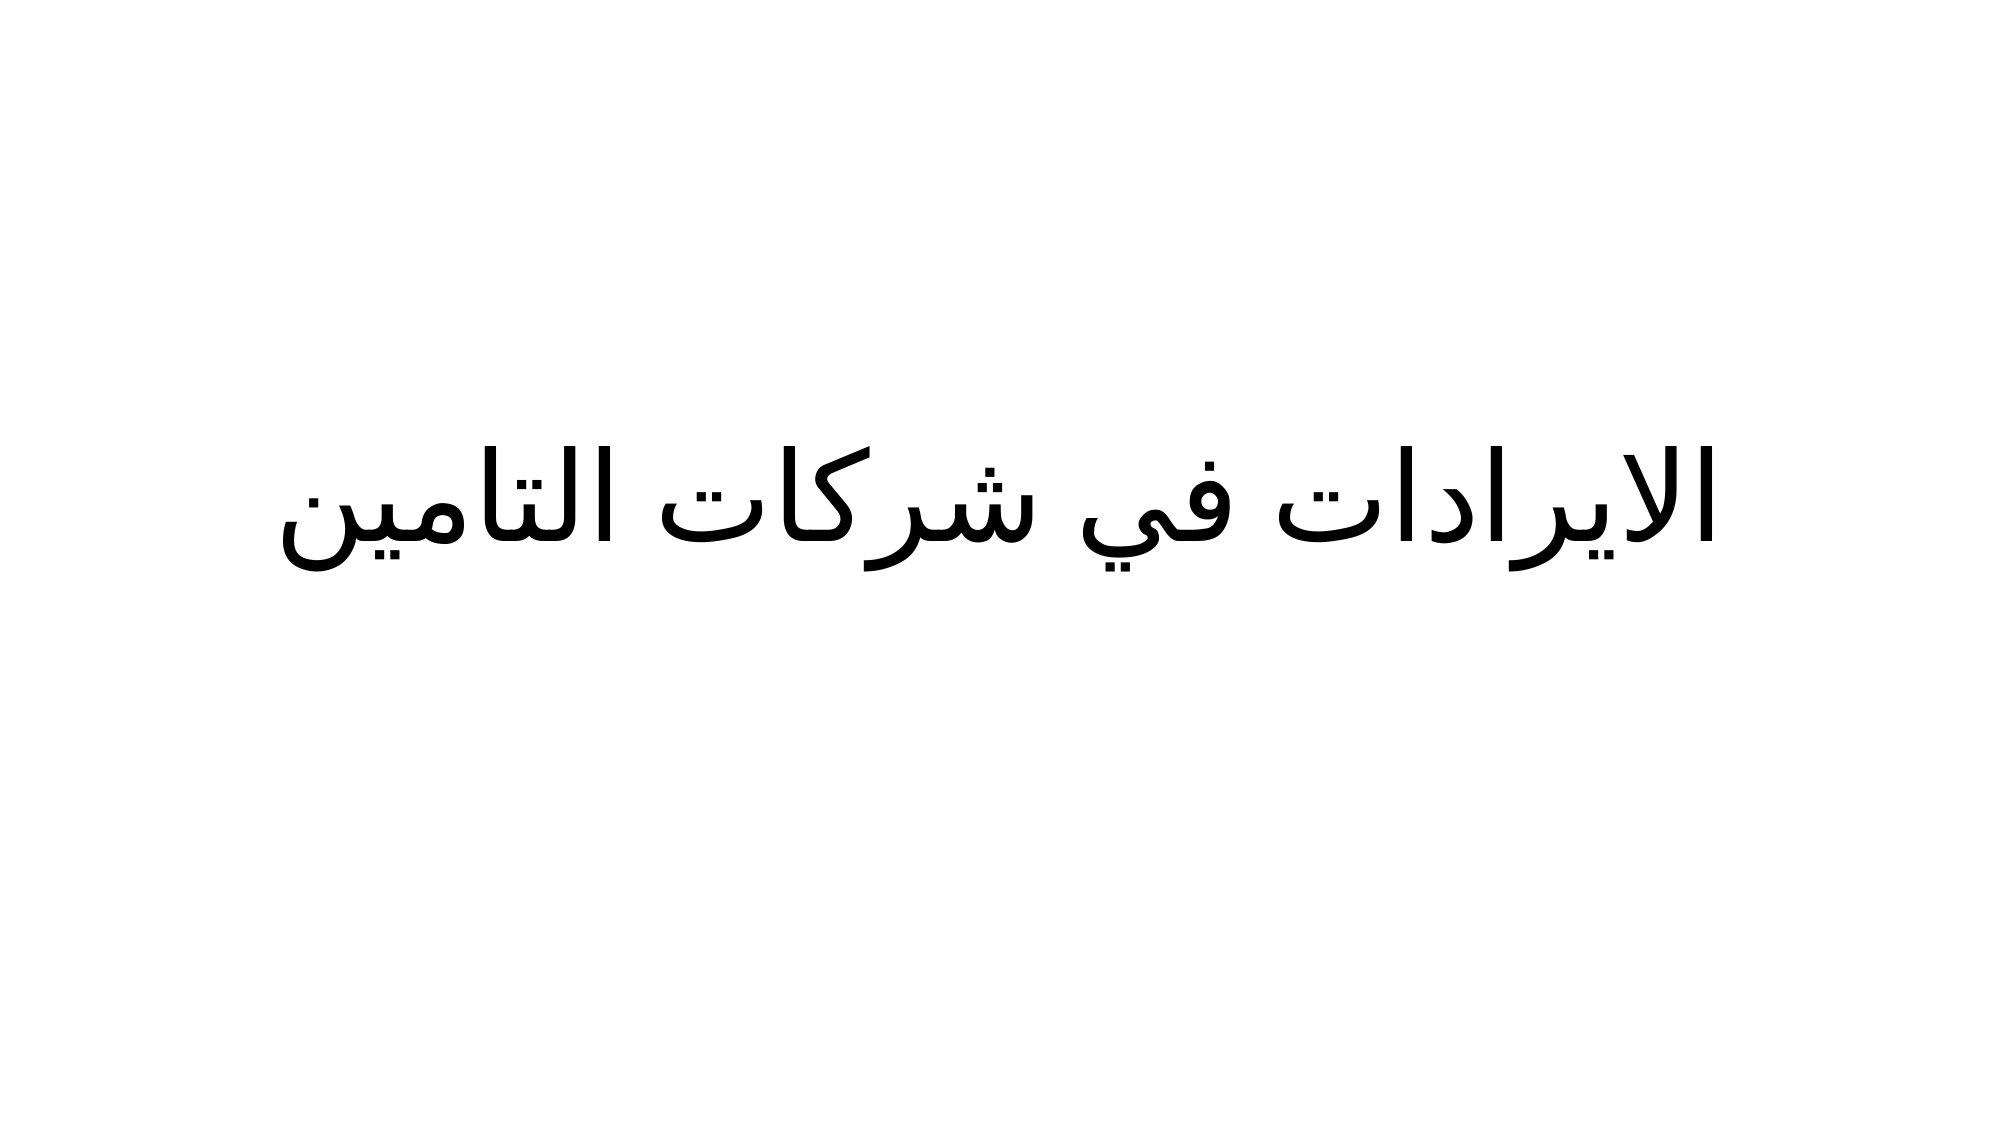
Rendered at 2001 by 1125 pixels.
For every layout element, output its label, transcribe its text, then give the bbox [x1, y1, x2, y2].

title الايرادات في شركات التامين [249, 184, 1750, 576]
